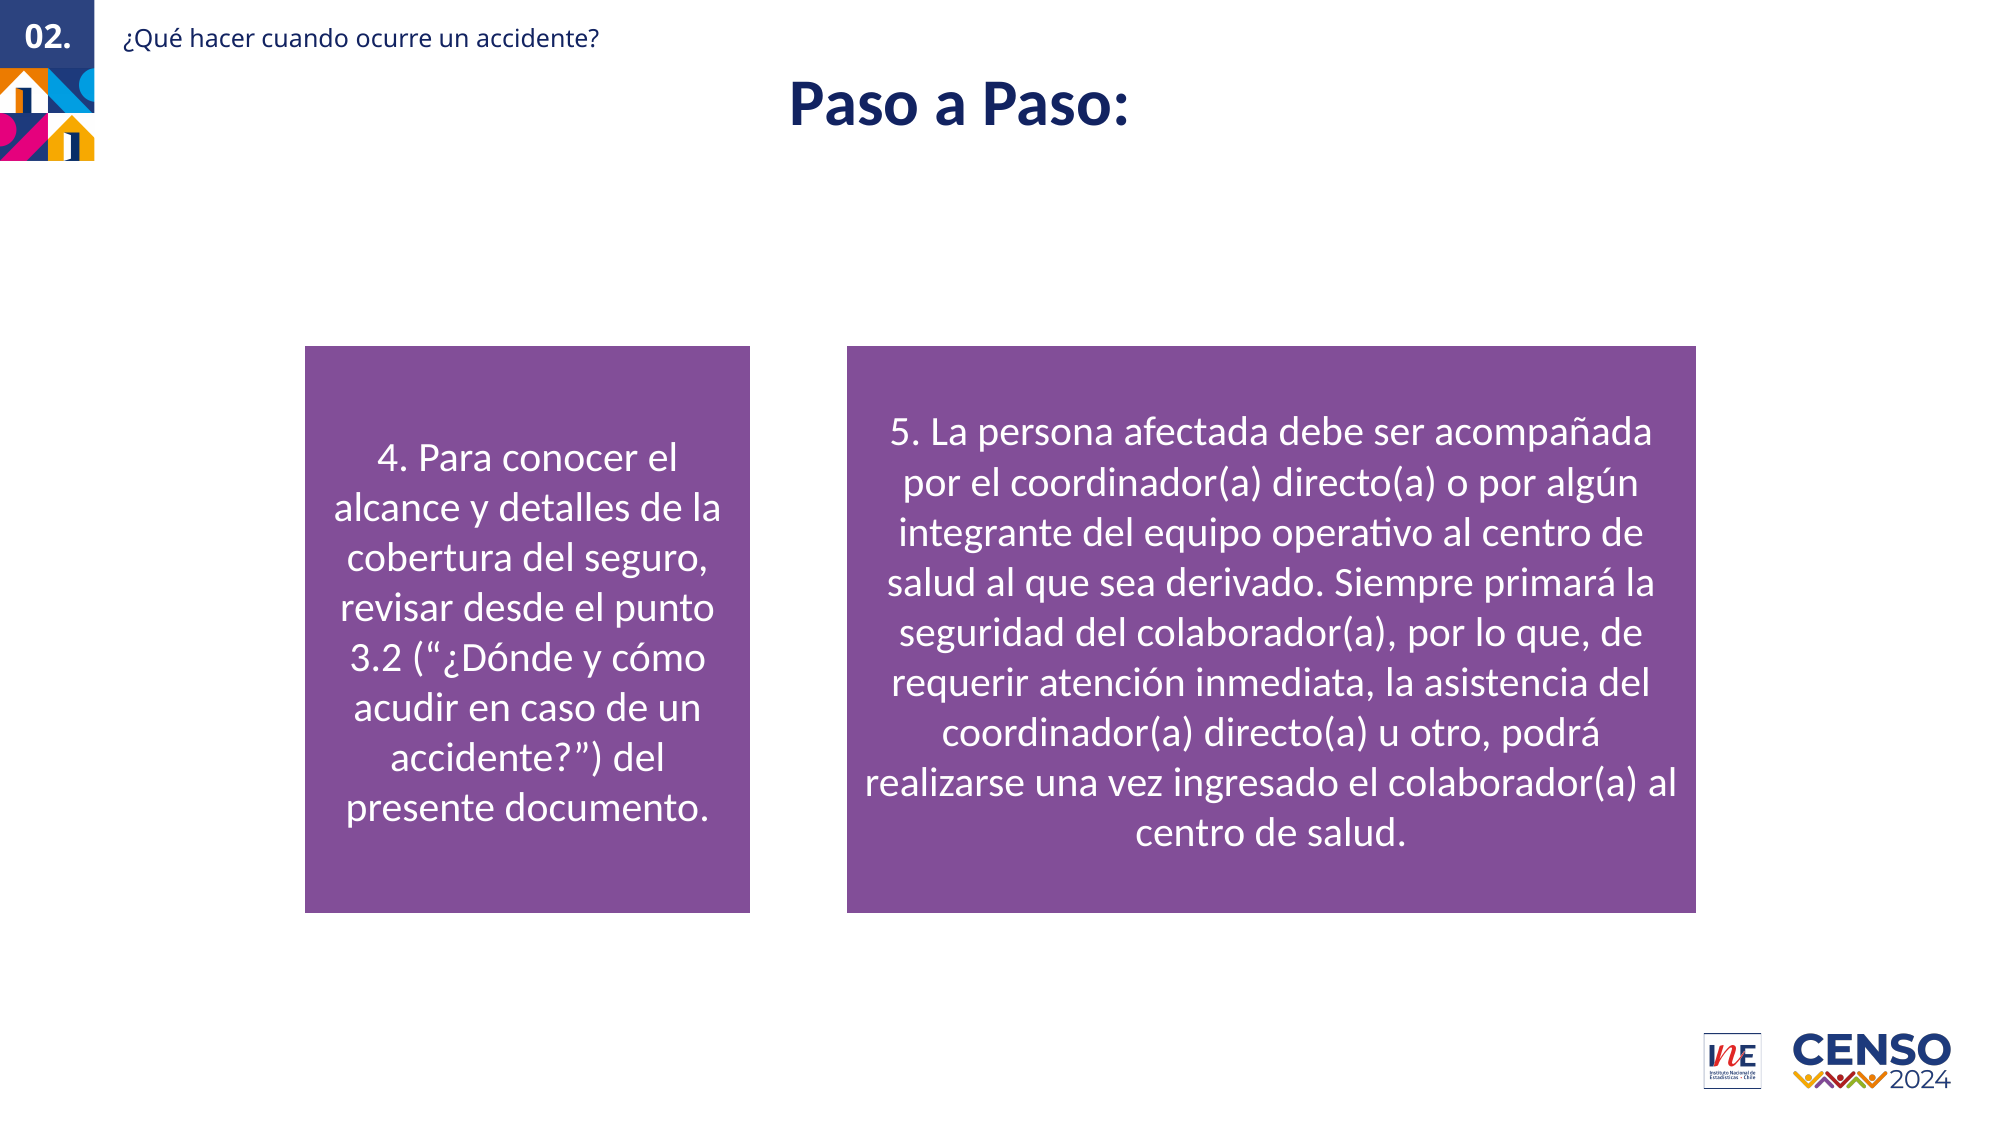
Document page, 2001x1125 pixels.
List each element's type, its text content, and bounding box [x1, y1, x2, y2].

picture [0, 68, 94, 161]
picture [1784, 1024, 1956, 1094]
list ¿Qué hacer cuando ocurre un accidente? [123, 0, 1910, 81]
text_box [53, 344, 1948, 915]
list 02. [0, 9, 96, 66]
text_box Paso a Paso: [775, 51, 1226, 147]
